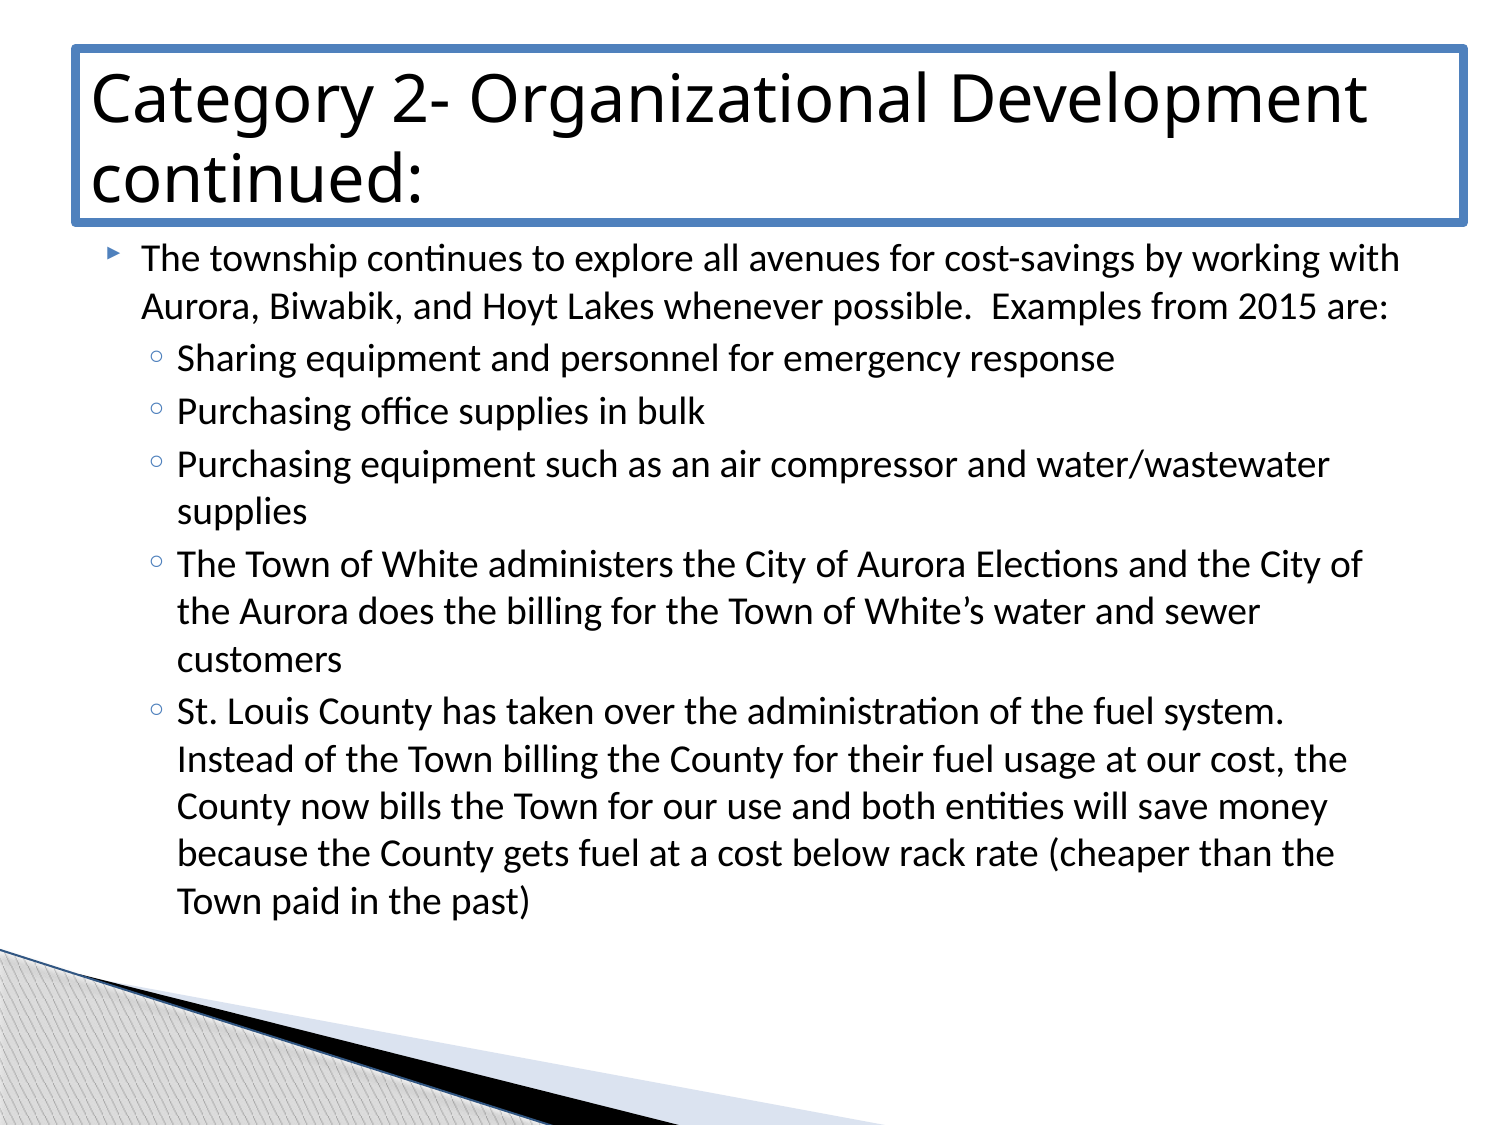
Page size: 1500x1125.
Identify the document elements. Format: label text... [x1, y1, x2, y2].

text_box Category 2- Organizational Development continued: [71, 44, 1468, 227]
list The township continues to explore all avenues for cost-savings by working with Aurora, Biwabik, and Hoyt Lakes whenever possible. Examples from 2015 are: Sharing equipment and personnel for emergency response Purchasing office supplies in bulk Purchasing equipment such as an air compressor and water/wastewater supplies The Town of White administers the City of Aurora Elections and the City of the Aurora does the billing for the Town of White’s water and sewer customers St. Louis County has taken over the administration of the fuel system. Instead of the Town billing the County for their fuel usage at our cost, the County now bills the Town for our use and both entities will save money because the County gets fuel at a cost below rack rate (cheaper than the Town paid in the past) [75, 227, 1425, 986]
